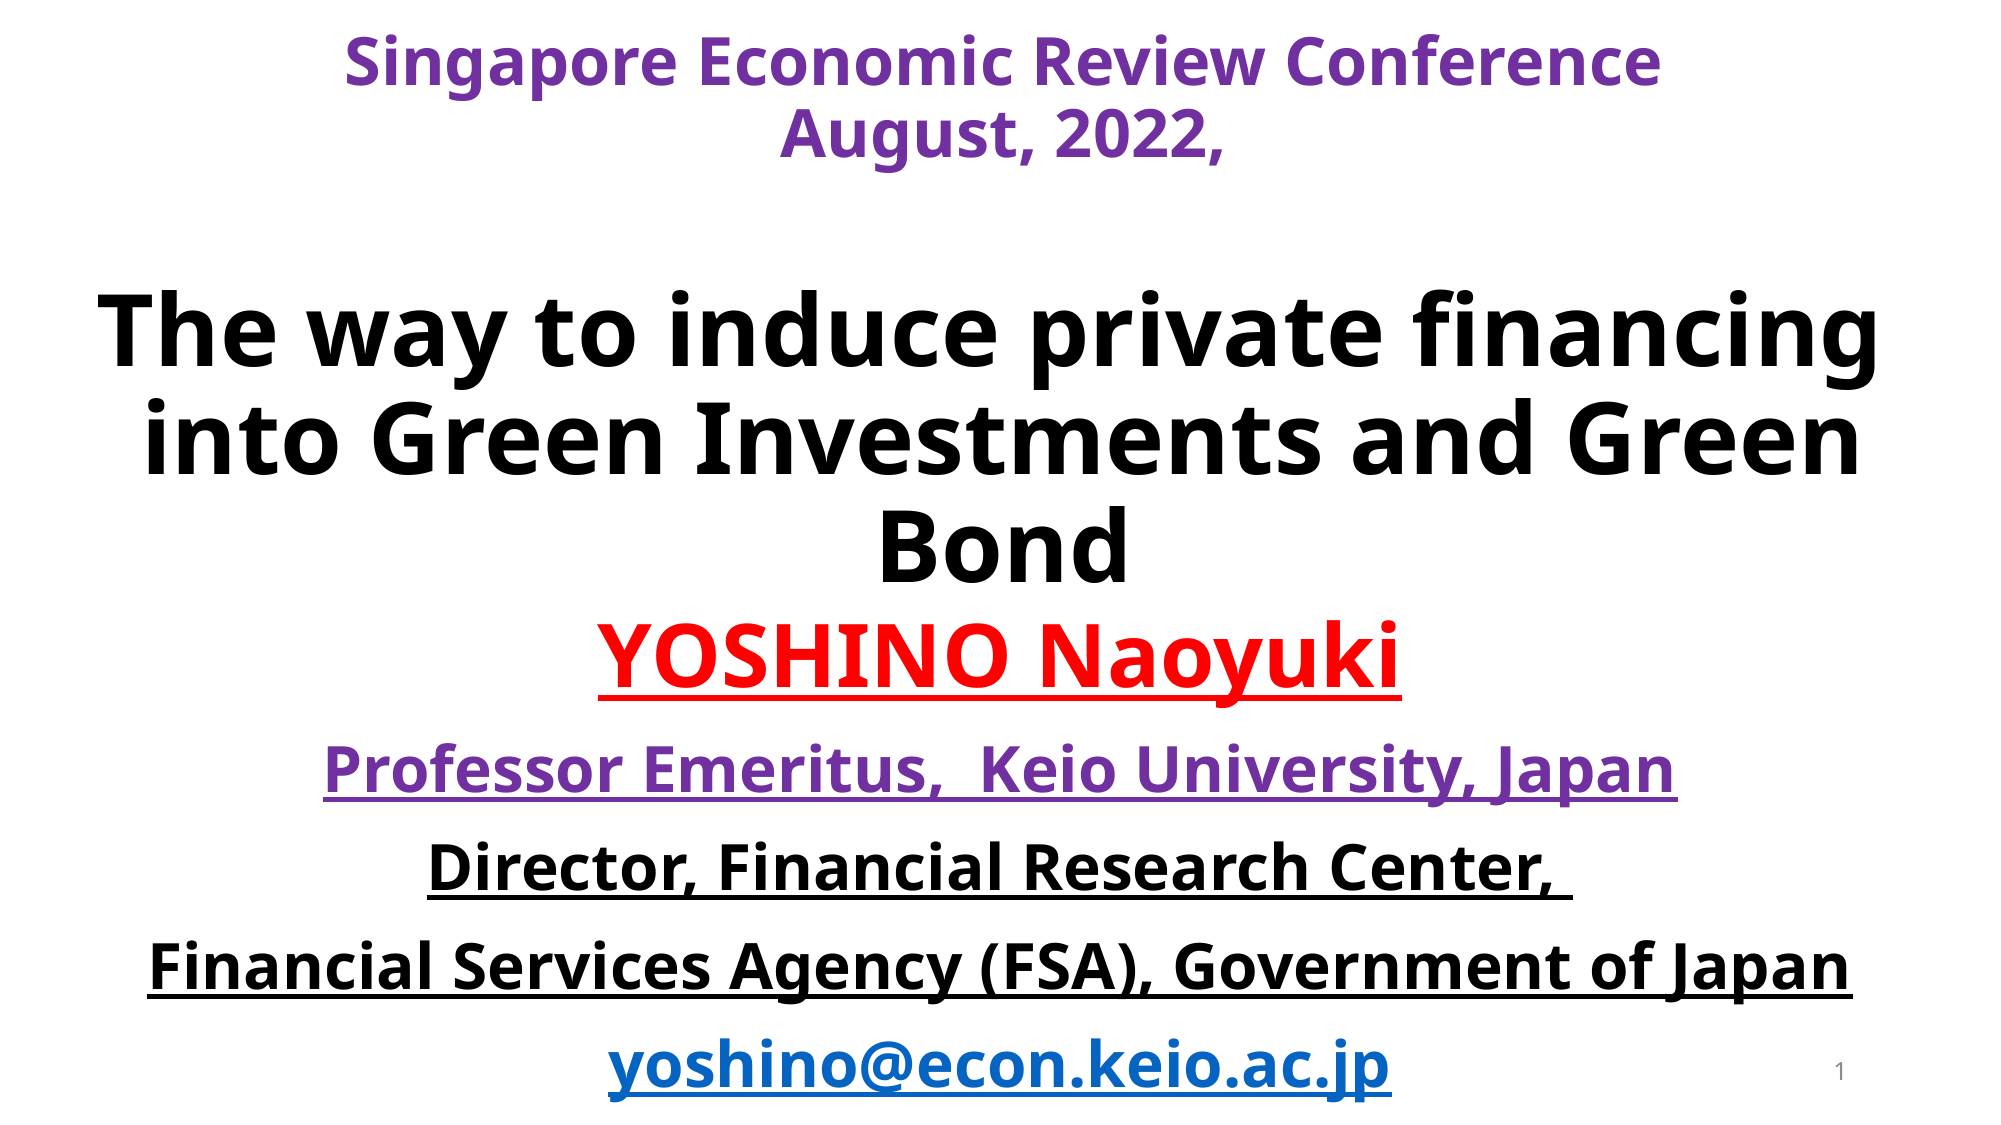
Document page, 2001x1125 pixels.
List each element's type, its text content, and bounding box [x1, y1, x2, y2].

slide_number 1 [1412, 1042, 1863, 1103]
list YOSHINO Naoyuki Professor Emeritus, Keio University, Japan Director, Financial Research Center, Financial Services Agency (FSA), Government of Japan yoshino@econ.keio.ac.jp [7, 594, 1993, 1116]
title Singapore Economic Review Conference August, 2022, The way to induce private financing into Green Investments and Green Bond [7, 284, 2000, 468]
